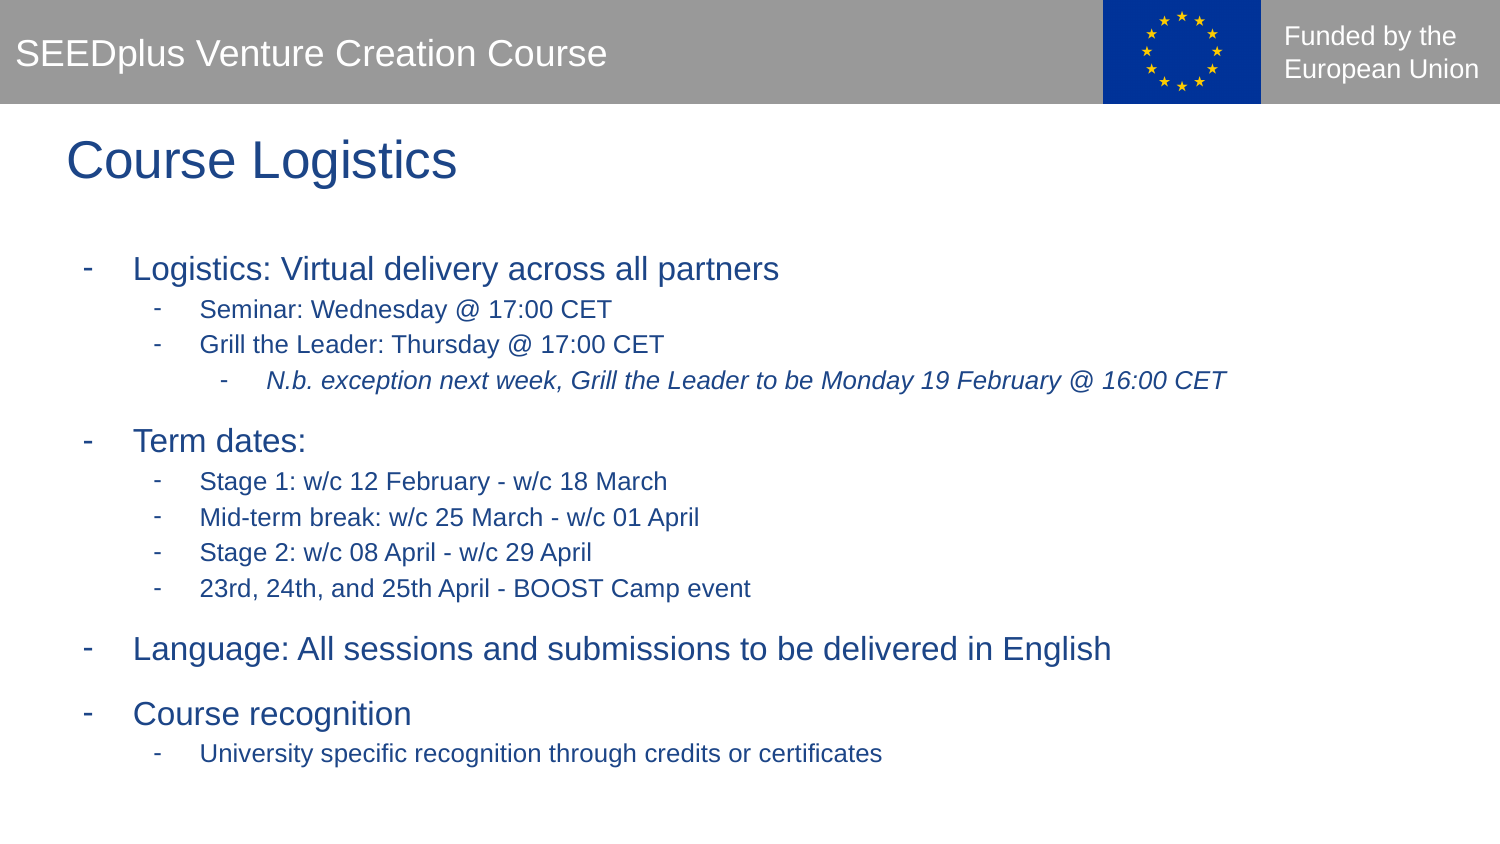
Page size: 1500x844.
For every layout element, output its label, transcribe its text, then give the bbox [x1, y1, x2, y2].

list Logistics: Virtual delivery across all partners Seminar: Wednesday @ 17:00 CET Grill the Leader: Thursday @ 17:00 CET N.b. exception next week, Grill the Leader to be Monday 19 February @ 16:00 CET Term dates: Stage 1: w/c 12 February - w/c 18 March Mid-term break: w/c 25 March - w/c 01 April Stage 2: w/c 08 April - w/c 29 April 23rd, 24th, and 25th April - BOOST Camp event Language: All sessions and submissions to be delivered in English Course recognition University specific recognition through credits or certificates [51, 226, 1449, 787]
picture [1103, 0, 1261, 104]
title Course Logistics [51, 110, 1449, 205]
